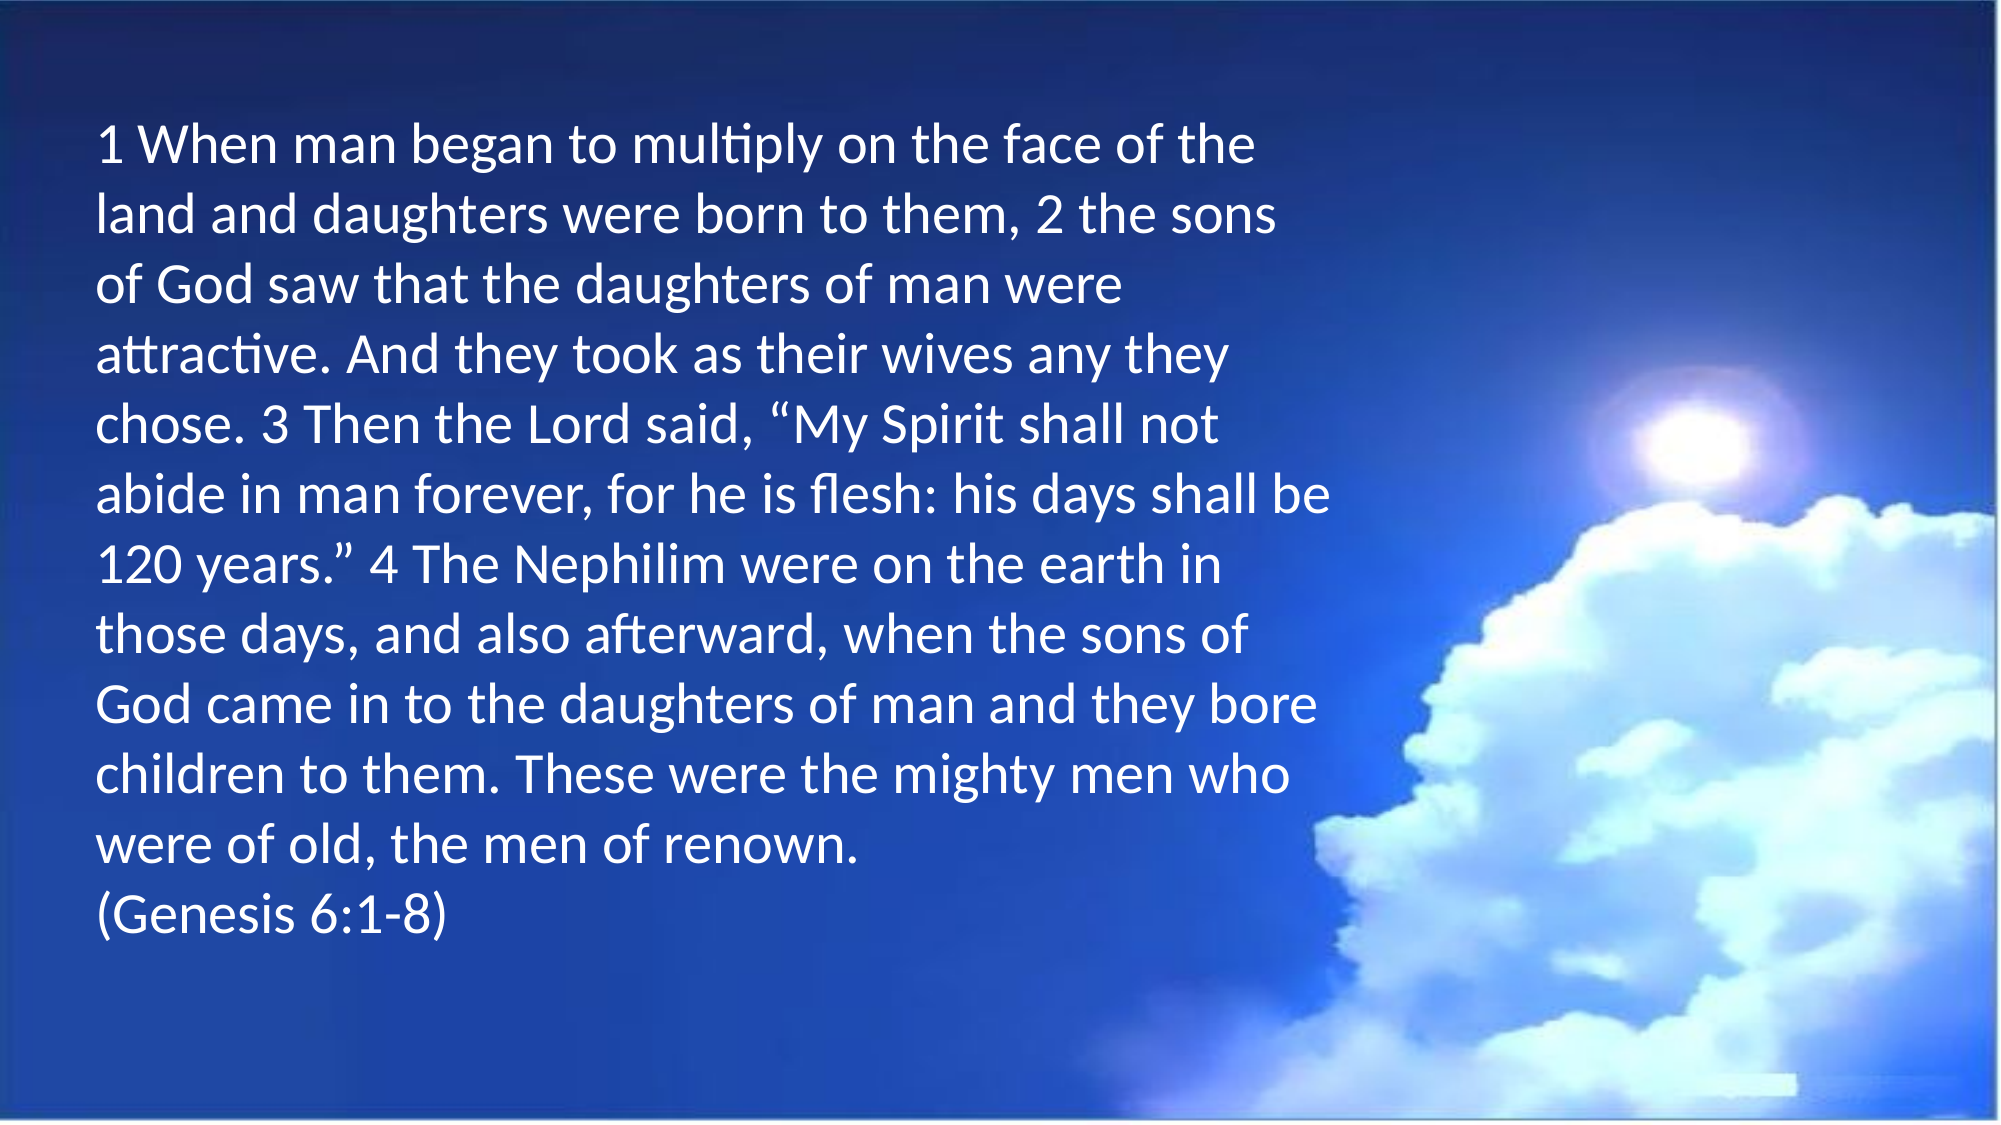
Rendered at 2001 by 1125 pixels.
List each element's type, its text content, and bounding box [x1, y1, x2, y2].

text_box 1 When man began to multiply on the face of the land and daughters were born to them, 2 the sons of God saw that the daughters of man were attractive. And they took as their wives any they chose. 3 Then the Lord said, “My Spirit shall not abide in man forever, for he is flesh: his days shall be 120 years.” 4 The Nephilim were on the earth in those days, and also afterward, when the sons of God came in to the daughters of man and they bore children to them. These were the mighty men who were of old, the men of renown. (Genesis 6:1-8) [80, 97, 1353, 953]
picture [0, 0, 2001, 1125]
